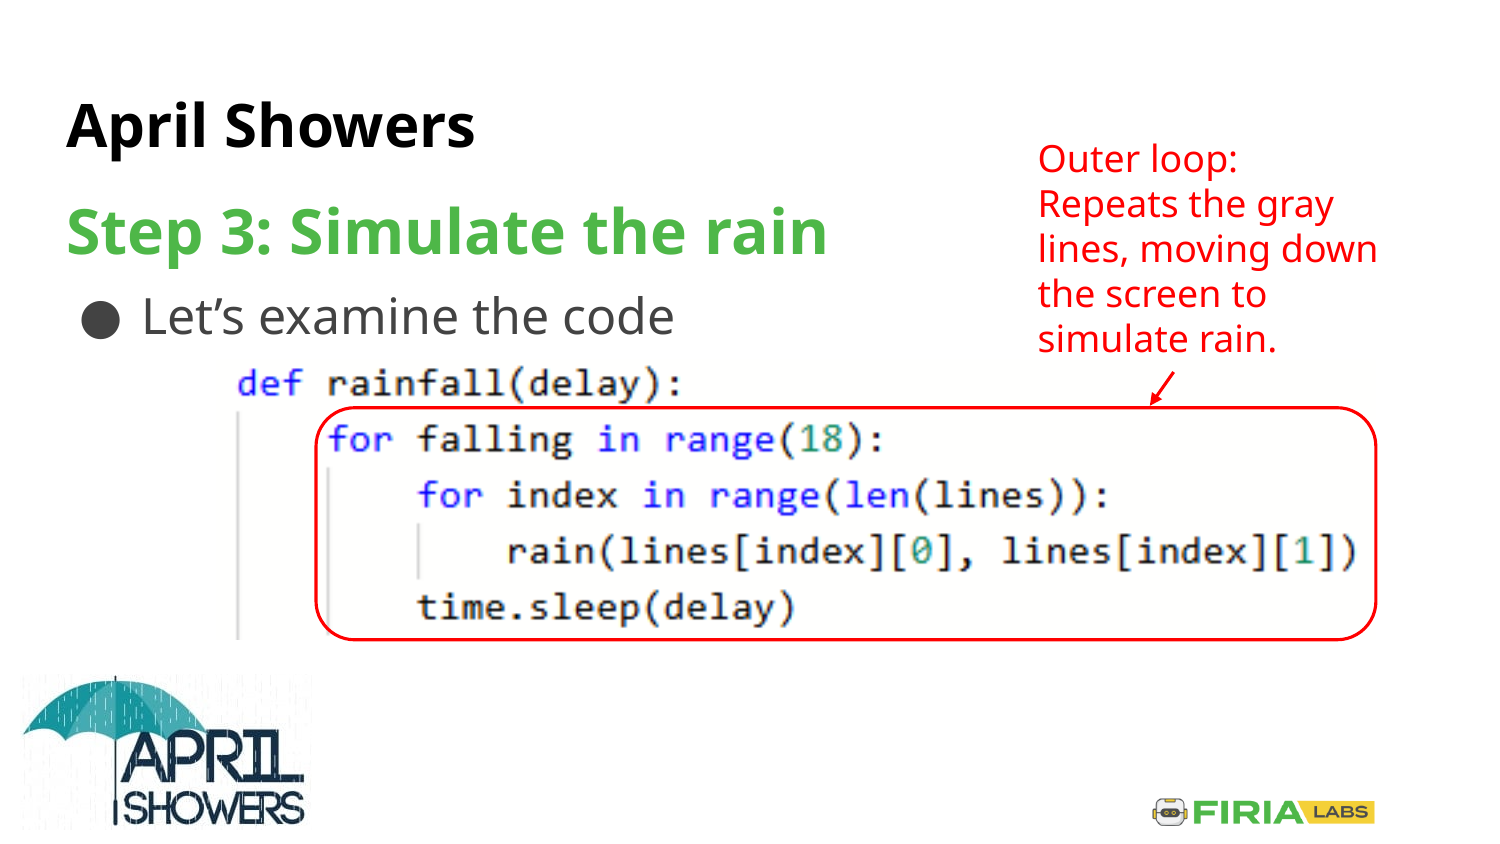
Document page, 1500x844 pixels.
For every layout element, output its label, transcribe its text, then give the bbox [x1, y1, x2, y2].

text_box Outer loop: Repeats the gray lines, moving down the screen to simulate rain. [1022, 119, 1412, 422]
list Step 3: Simulate the rain Let’s examine the code [51, 165, 1402, 750]
title April Showers [51, 72, 1449, 176]
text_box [1149, 371, 1174, 406]
picture [20, 674, 312, 830]
picture [1144, 793, 1380, 830]
picture [215, 359, 1377, 641]
